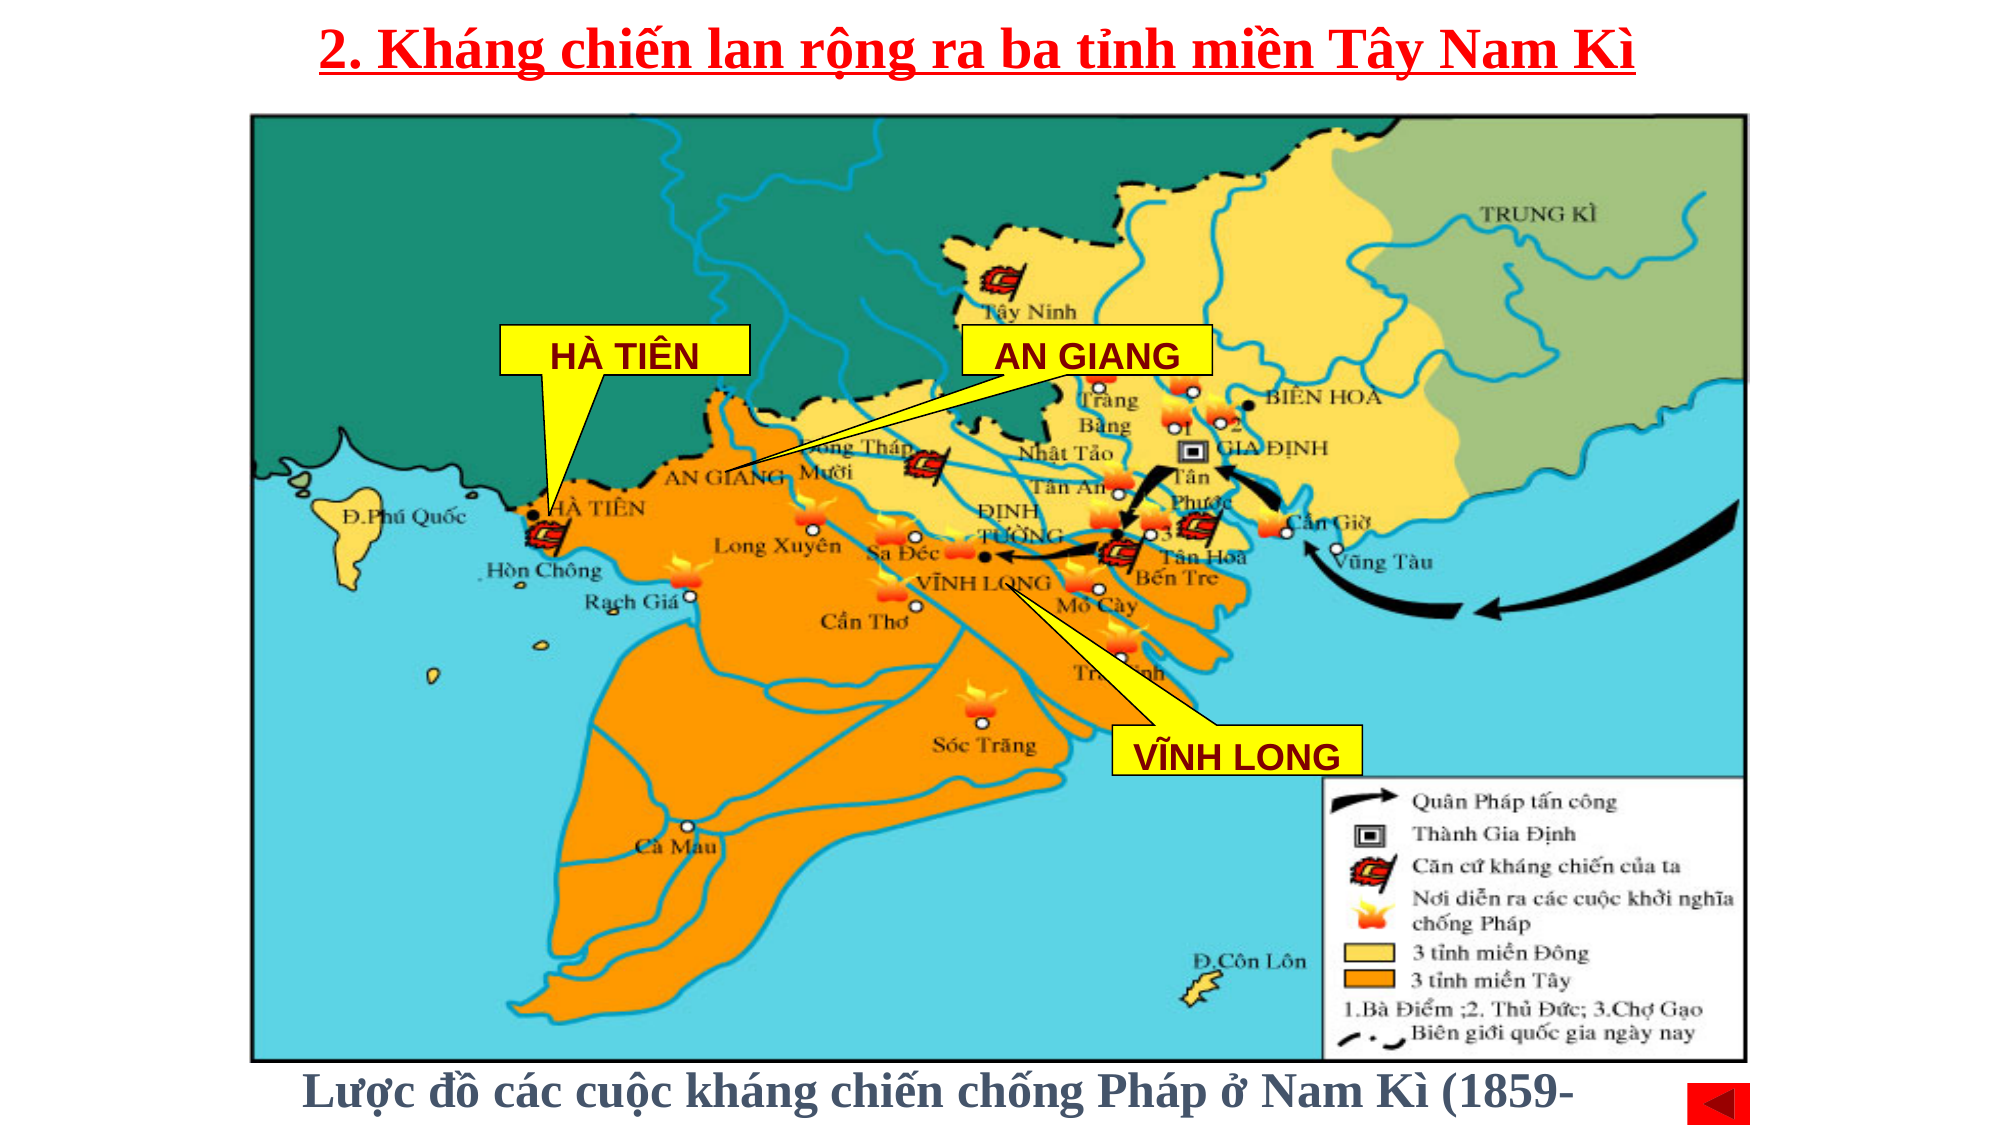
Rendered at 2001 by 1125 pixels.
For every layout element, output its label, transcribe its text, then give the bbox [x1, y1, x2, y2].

text_box Lược đồ các cuộc kháng chiến chống Pháp ở Nam Kì (1859-1875) [287, 1071, 1707, 1125]
text_box [1687, 1083, 1750, 1125]
picture [249, 112, 1751, 1063]
text_box 2. Kháng chiến lan rộng ra ba tỉnh miền Tây Nam Kì [274, 2, 1688, 88]
